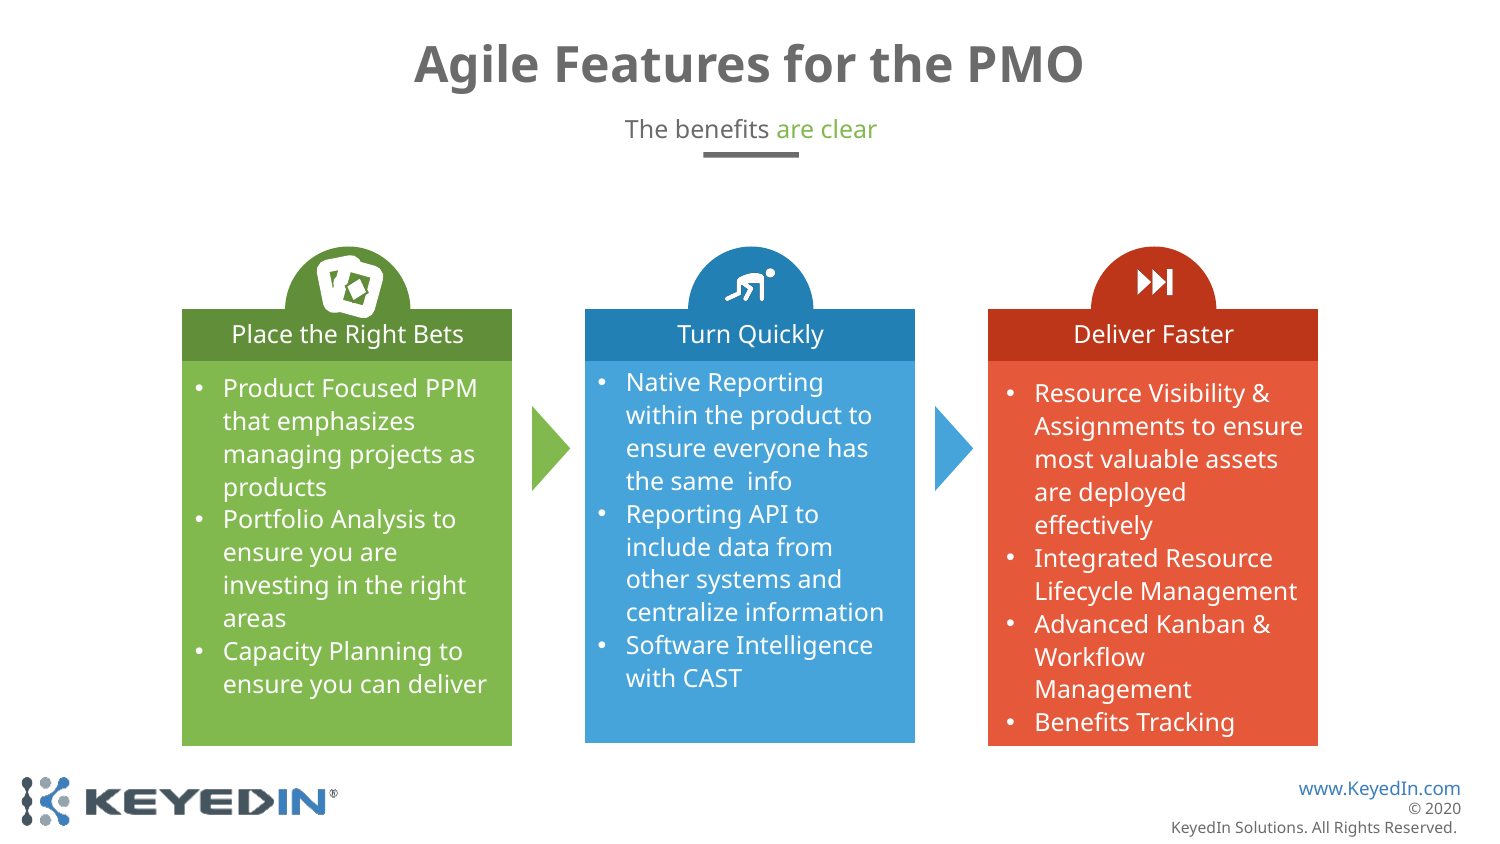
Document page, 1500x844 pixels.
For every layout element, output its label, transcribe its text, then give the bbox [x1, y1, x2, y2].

text_box [688, 246, 814, 309]
text_box [935, 405, 974, 492]
picture [721, 256, 779, 314]
text_box [1091, 246, 1217, 309]
text_box [585, 309, 916, 362]
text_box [392, 29, 1110, 158]
text_box Turn Quickly [677, 319, 825, 350]
text_box [182, 362, 513, 746]
text_box [182, 309, 513, 362]
text_box Deliver Faster [1073, 319, 1235, 350]
text_box [585, 362, 916, 743]
text_box [988, 362, 1319, 746]
text_box Native Reporting within the product to ensure everyone has the same info Reporting API to include data from other systems and centralize information Software Intelligence with CAST [584, 356, 915, 700]
text_box [285, 246, 411, 309]
text_box Resource Visibility & Assignments to ensure most valuable assets are deployed effectively Integrated Resource Lifecycle Management Advanced Kanban & Workflow Management Benefits Tracking [992, 368, 1319, 744]
text_box [532, 405, 571, 492]
text_box Product Focused PPM that emphasizes managing projects as products Portfolio Analysis to ensure you are investing in the right areas Capacity Planning to ensure you can deliver [181, 362, 512, 706]
picture [9, 767, 350, 836]
text_box [988, 309, 1319, 362]
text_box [325, 263, 374, 310]
text_box Place the Right Bets [231, 319, 465, 350]
picture [1132, 258, 1178, 305]
